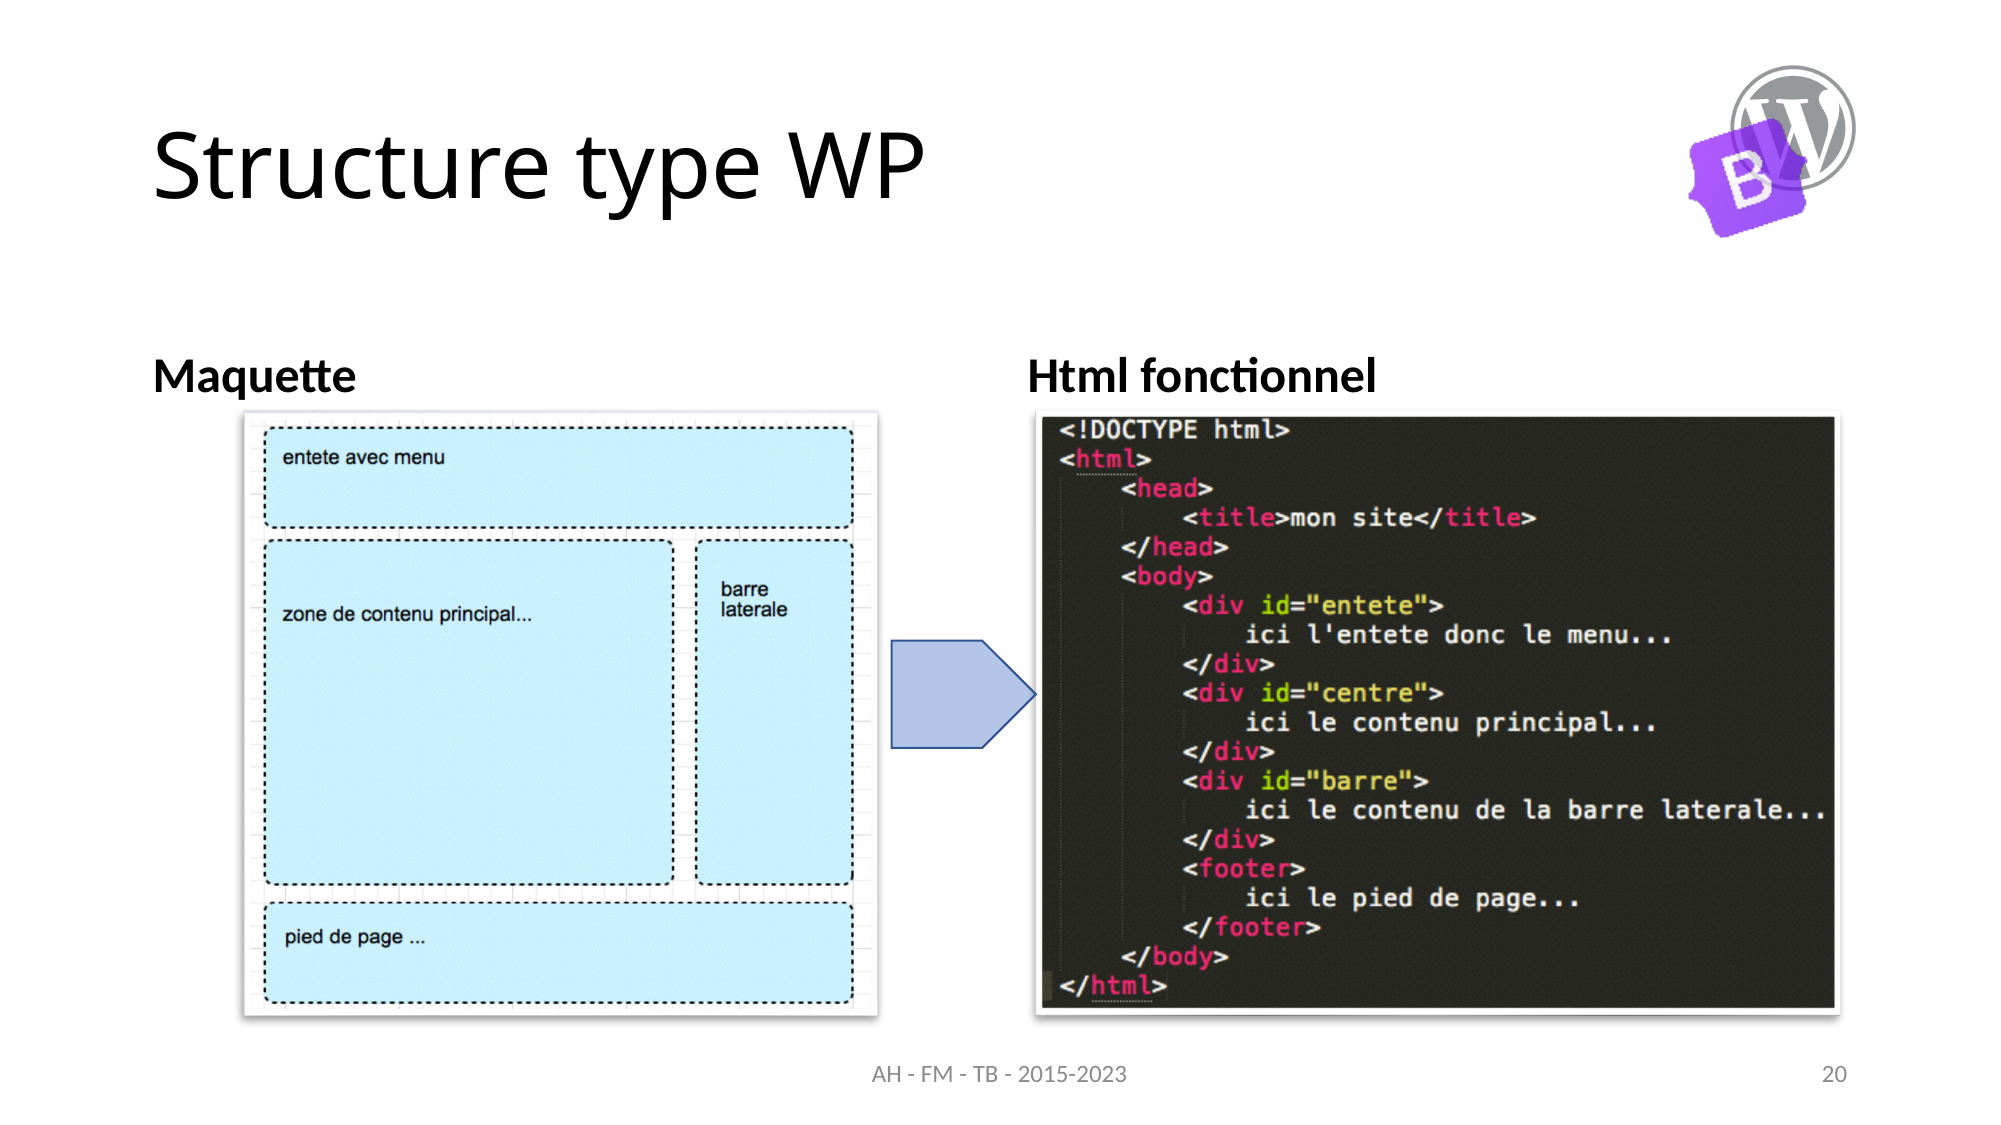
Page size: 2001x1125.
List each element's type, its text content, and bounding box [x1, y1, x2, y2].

footer AH - FM - TB - 2015-2023 [662, 1042, 1338, 1103]
title Structure type WP [137, 59, 1863, 278]
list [243, 410, 879, 1016]
list Html fonctionnel [1012, 275, 1863, 411]
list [1035, 410, 1840, 1016]
slide_number 20 [1412, 1042, 1863, 1103]
text_box [890, 639, 1035, 749]
list Maquette [137, 275, 984, 411]
